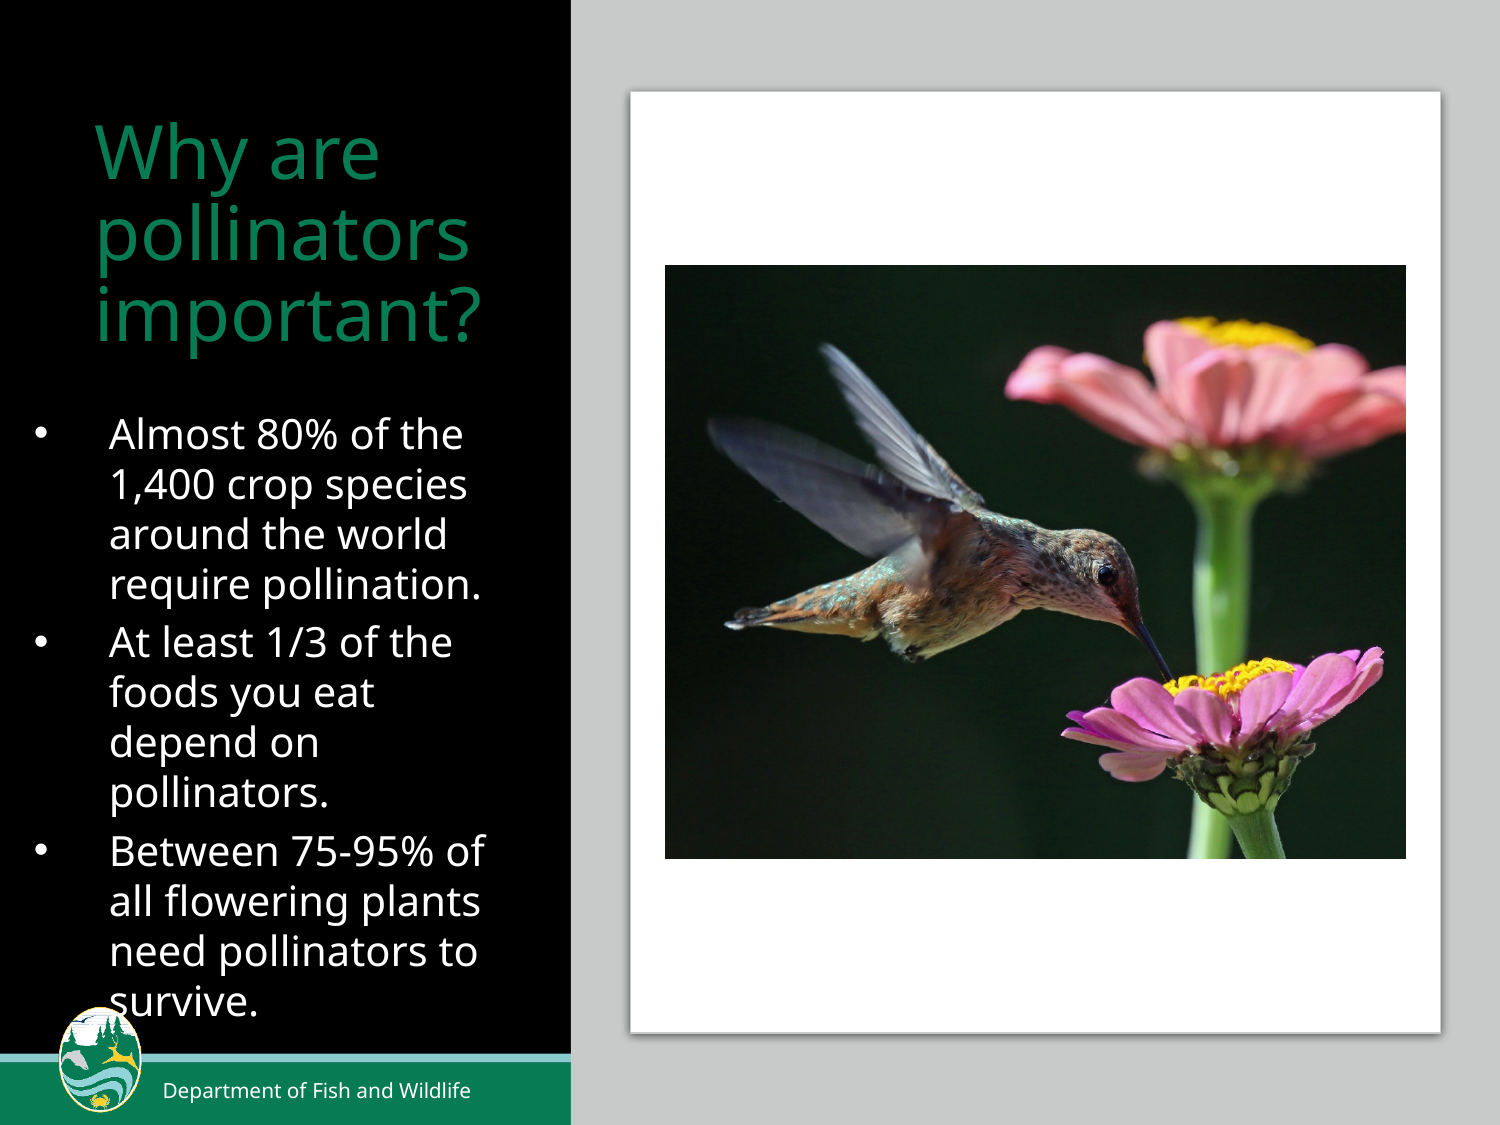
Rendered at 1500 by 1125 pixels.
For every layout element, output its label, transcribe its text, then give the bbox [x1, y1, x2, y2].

list Almost 80% of the 1,400 crop species around the world require pollination. At least 1/3 of the foods you eat depend on pollinators. Between 75-95% of all flowering plants need pollinators to survive. [18, 399, 536, 1021]
text_box [628, 89, 1443, 1035]
title Why are pollinators important? [79, 103, 512, 370]
picture [56, 1021, 144, 1114]
text_box [569, 0, 1500, 1125]
picture [664, 265, 1406, 859]
